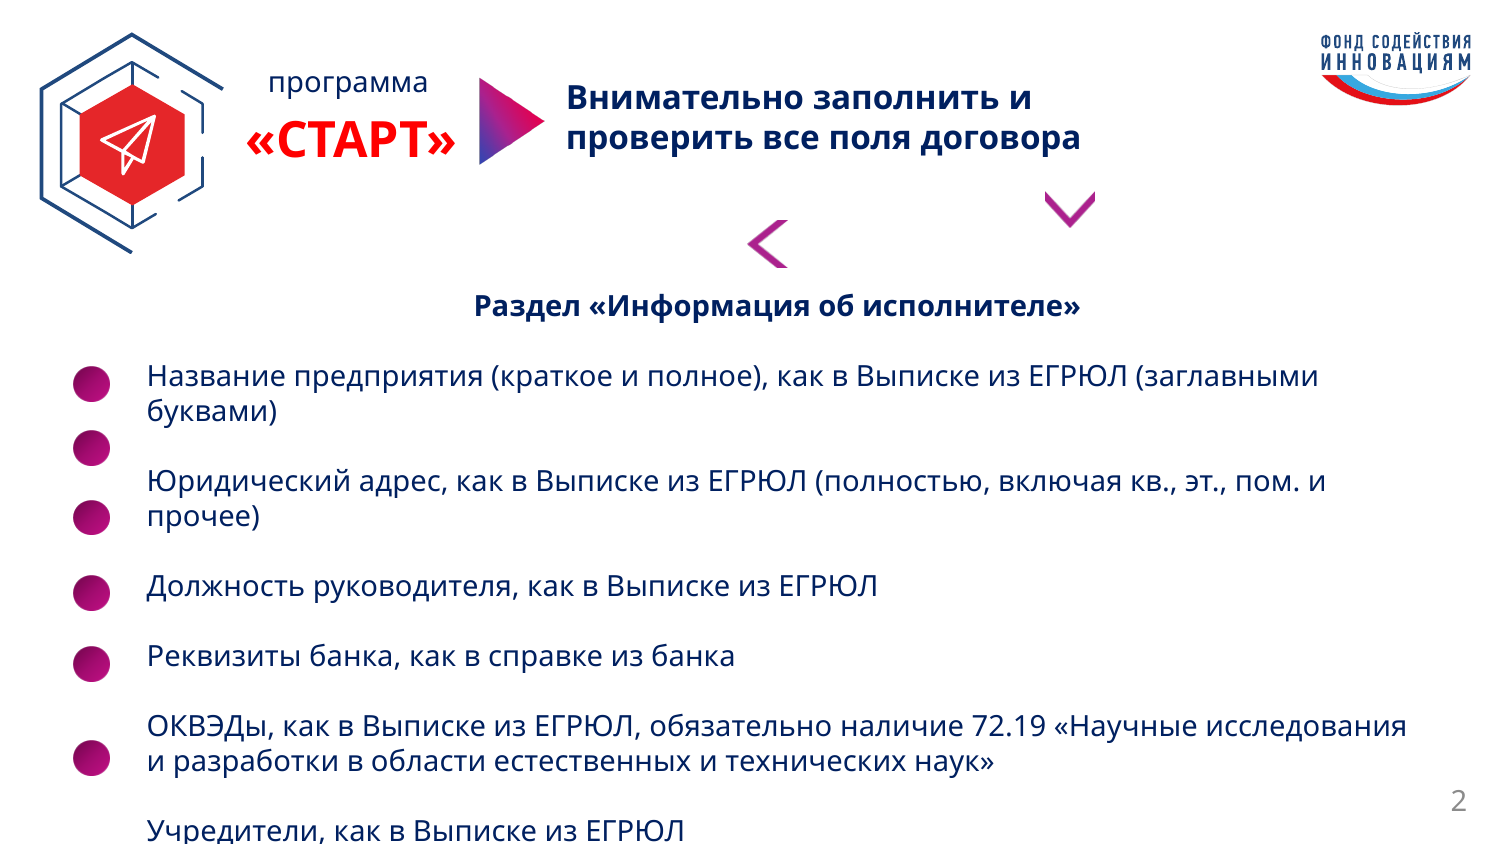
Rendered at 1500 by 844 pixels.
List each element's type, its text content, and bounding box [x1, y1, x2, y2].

picture [73, 429, 110, 466]
picture [474, 72, 552, 170]
text_box Внимательно заполнить и проверить все поля договора [550, 68, 1322, 164]
picture [73, 575, 110, 611]
slide_number 2 [1424, 764, 1483, 836]
picture [39, 31, 225, 254]
picture [73, 740, 110, 776]
text_box программа [253, 55, 444, 100]
picture [746, 220, 788, 269]
picture [1321, 31, 1471, 106]
picture [73, 499, 110, 536]
picture [73, 646, 110, 682]
text_box «СТАРТ» [230, 100, 471, 176]
picture [1045, 191, 1095, 228]
text_box Раздел «Информация об исполнителе» Название предприятия (краткое и полное), как в Выписке из ЕГРЮЛ (заглавными буквами) Юридический адрес, как в Выписке из ЕГРЮЛ (полностью, включая кв., эт., пом. и прочее) Должность руководителя, как в Выписке из ЕГРЮЛ Реквизиты банка, как в справке из банка ОКВЭДы, как в Выписке из ЕГРЮЛ, обязательно наличие 72.19 «Научные исследования и разработки в области естественных и технических наук» Учредители, как в Выписке из ЕГРЮЛ [131, 280, 1424, 844]
picture [73, 366, 110, 403]
